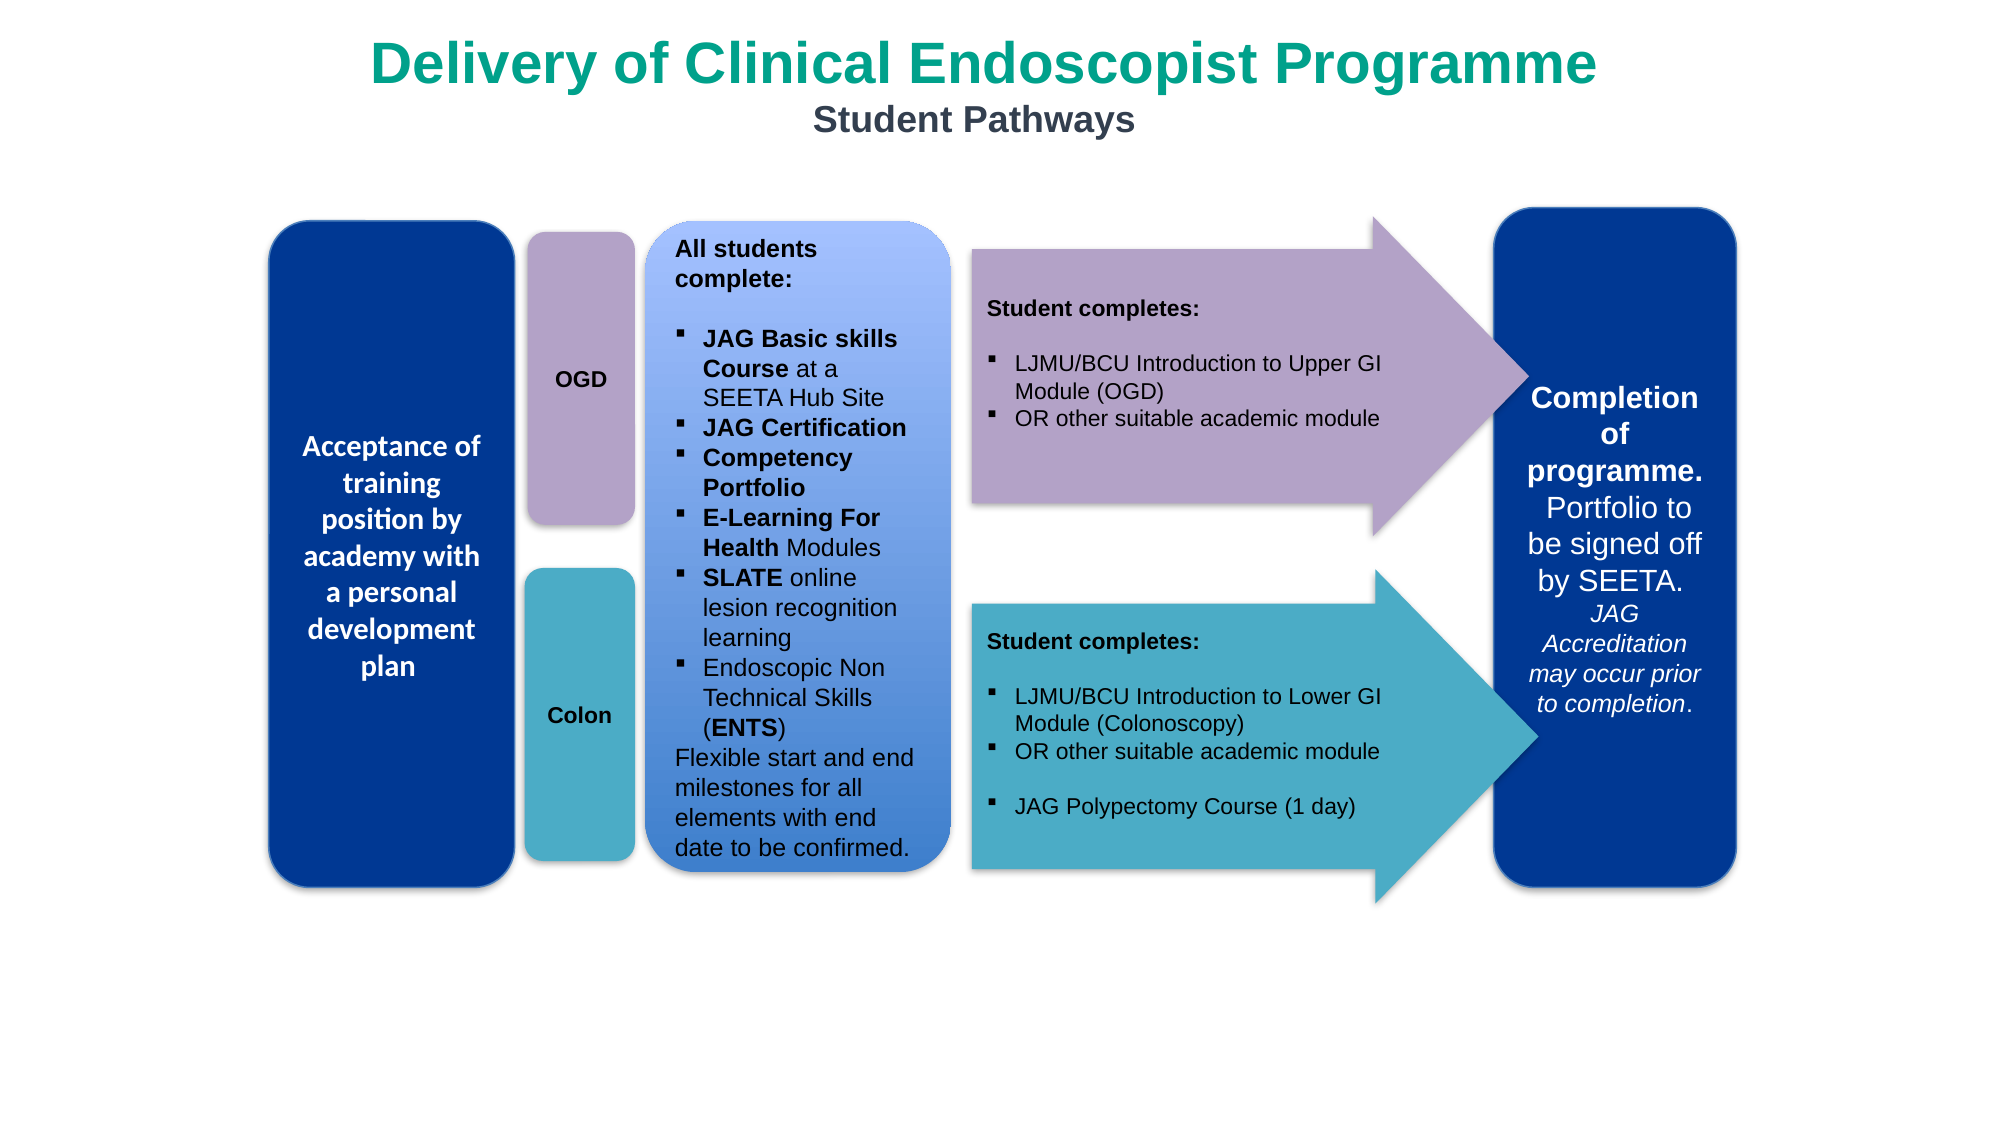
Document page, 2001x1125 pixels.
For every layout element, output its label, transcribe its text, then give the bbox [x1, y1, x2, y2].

text_box OGD [527, 231, 636, 525]
text_box All students complete: JAG Basic skills Course at a SEETA Hub Site JAG Certification Competency Portfolio E-Learning For Health Modules SLATE online lesion recognition learning Endoscopic Non Technical Skills (ENTS) Flexible start and end milestones for all elements with end date to be confirmed. [645, 221, 952, 873]
text_box Student completes: LJMU/BCU Introduction to Lower GI Module (Colonoscopy) OR other suitable academic module JAG Polypectomy Course (1 day) [971, 569, 1539, 904]
text_box Colon [524, 567, 636, 862]
text_box Completion of programme. Portfolio to be signed off by SEETA. JAG Accreditation may occur prior to completion. [1493, 207, 1737, 888]
text_box Acceptance of training position by academy with a personal development plan [268, 220, 515, 888]
text_box Delivery of Clinical Endoscopist Programme Student Pathways [327, 17, 1643, 110]
text_box Student completes: LJMU/BCU Introduction to Upper GI Module (OGD) OR other suitable academic module [971, 216, 1530, 537]
